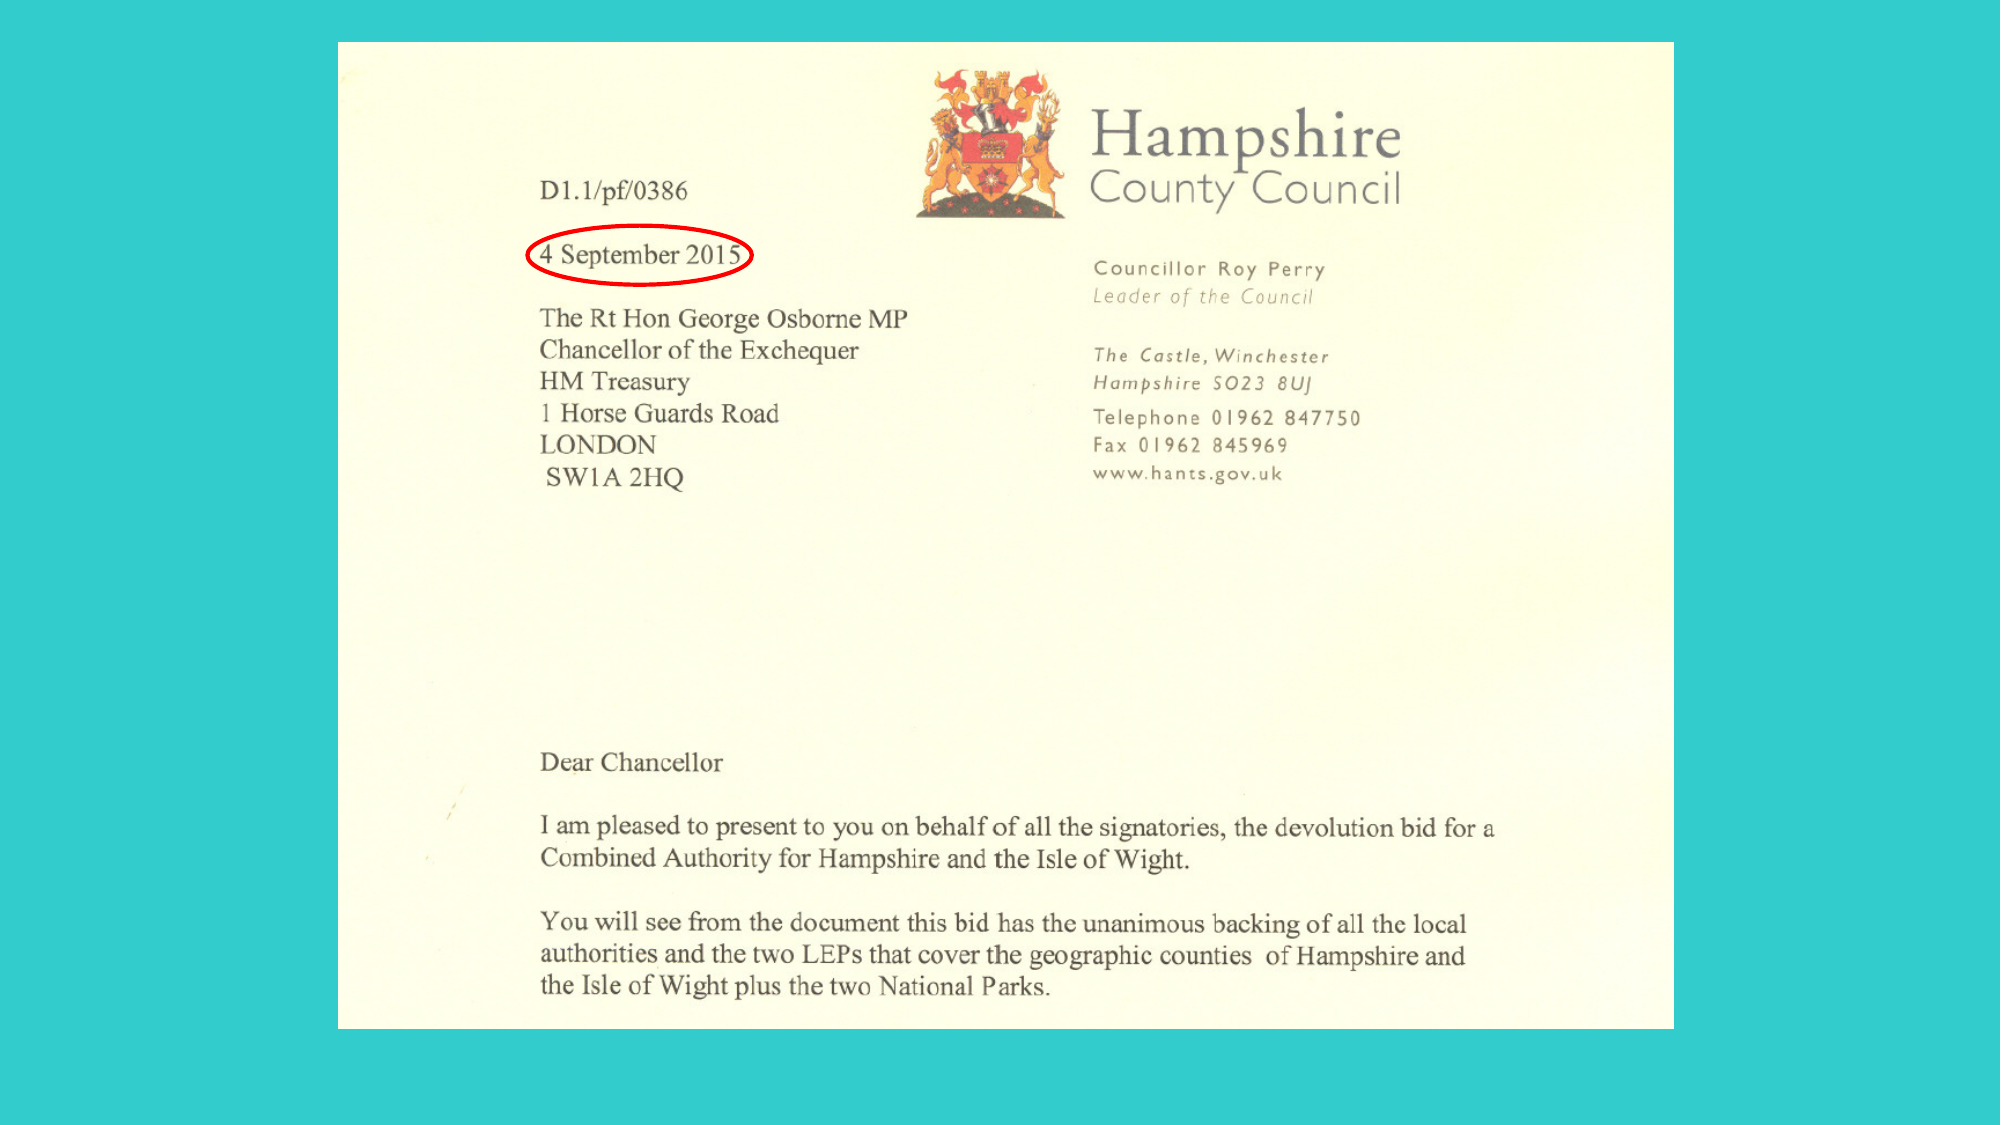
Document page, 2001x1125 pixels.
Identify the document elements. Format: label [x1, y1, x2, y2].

picture [338, 42, 1674, 1029]
